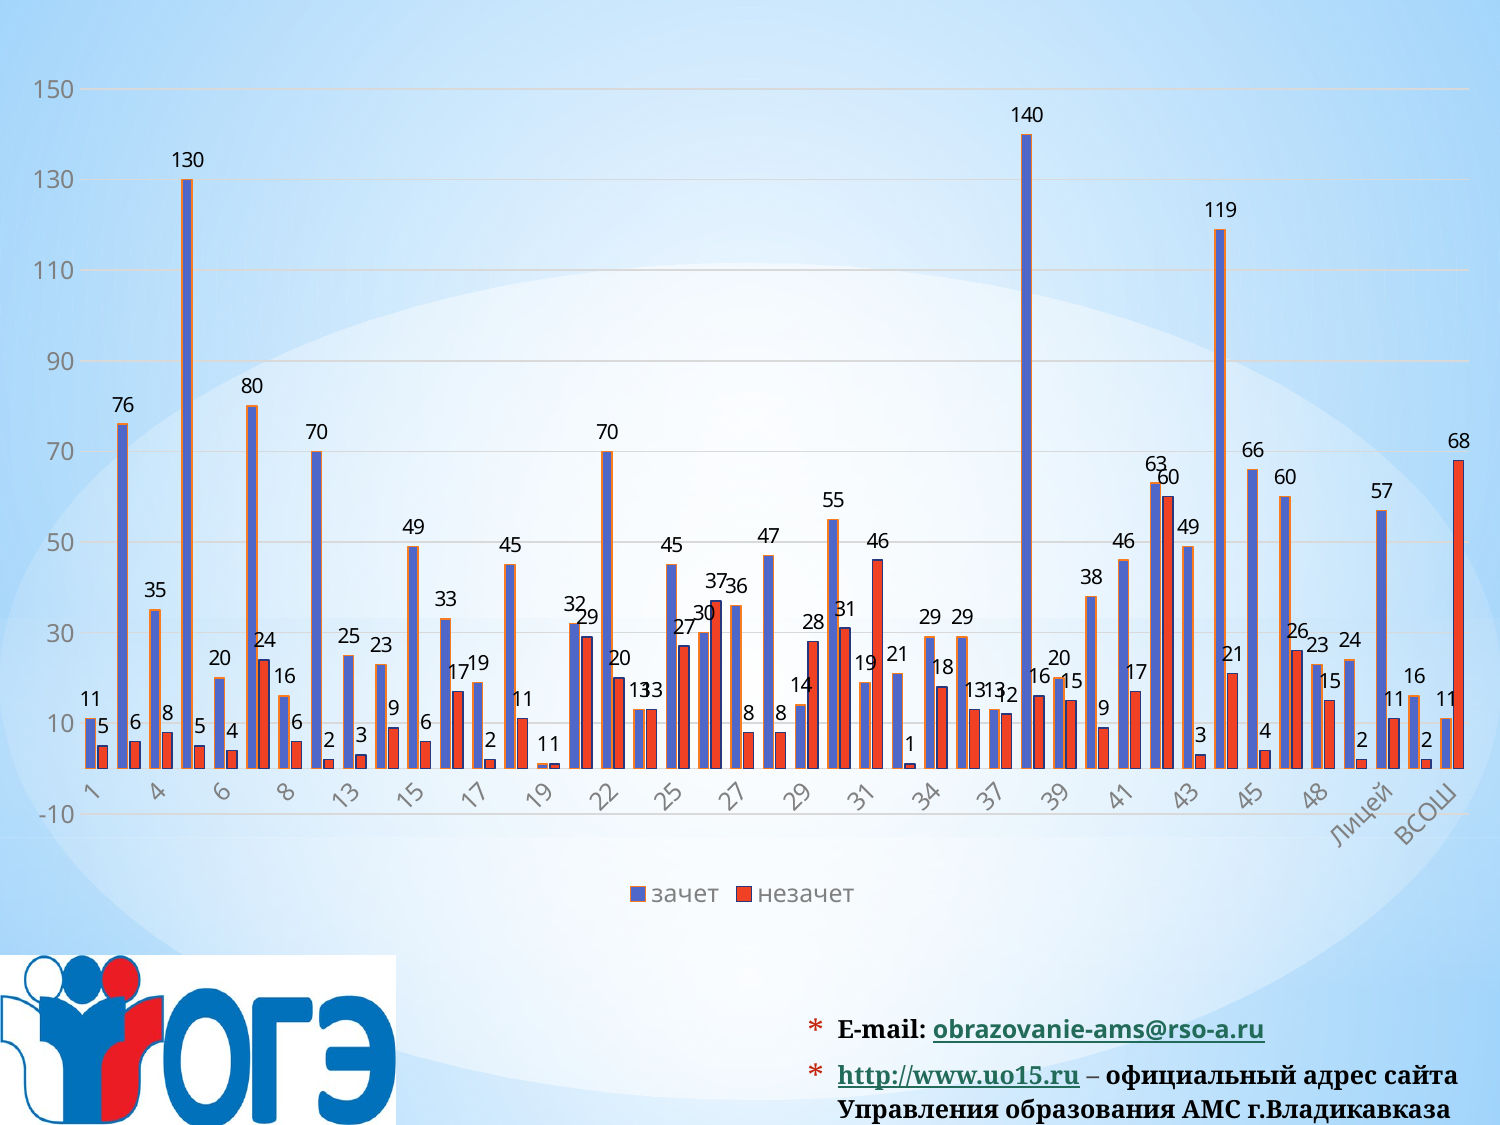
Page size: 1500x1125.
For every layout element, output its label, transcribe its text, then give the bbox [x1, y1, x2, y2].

picture [0, 955, 396, 1125]
text_box E-mail: obrazovanie-ams@rso-a.ru http://www.uo15.ru – официальный адрес сайта Управления образования АМС г.Владикавказа [785, 1006, 1500, 1125]
chart [17, 42, 1471, 918]
